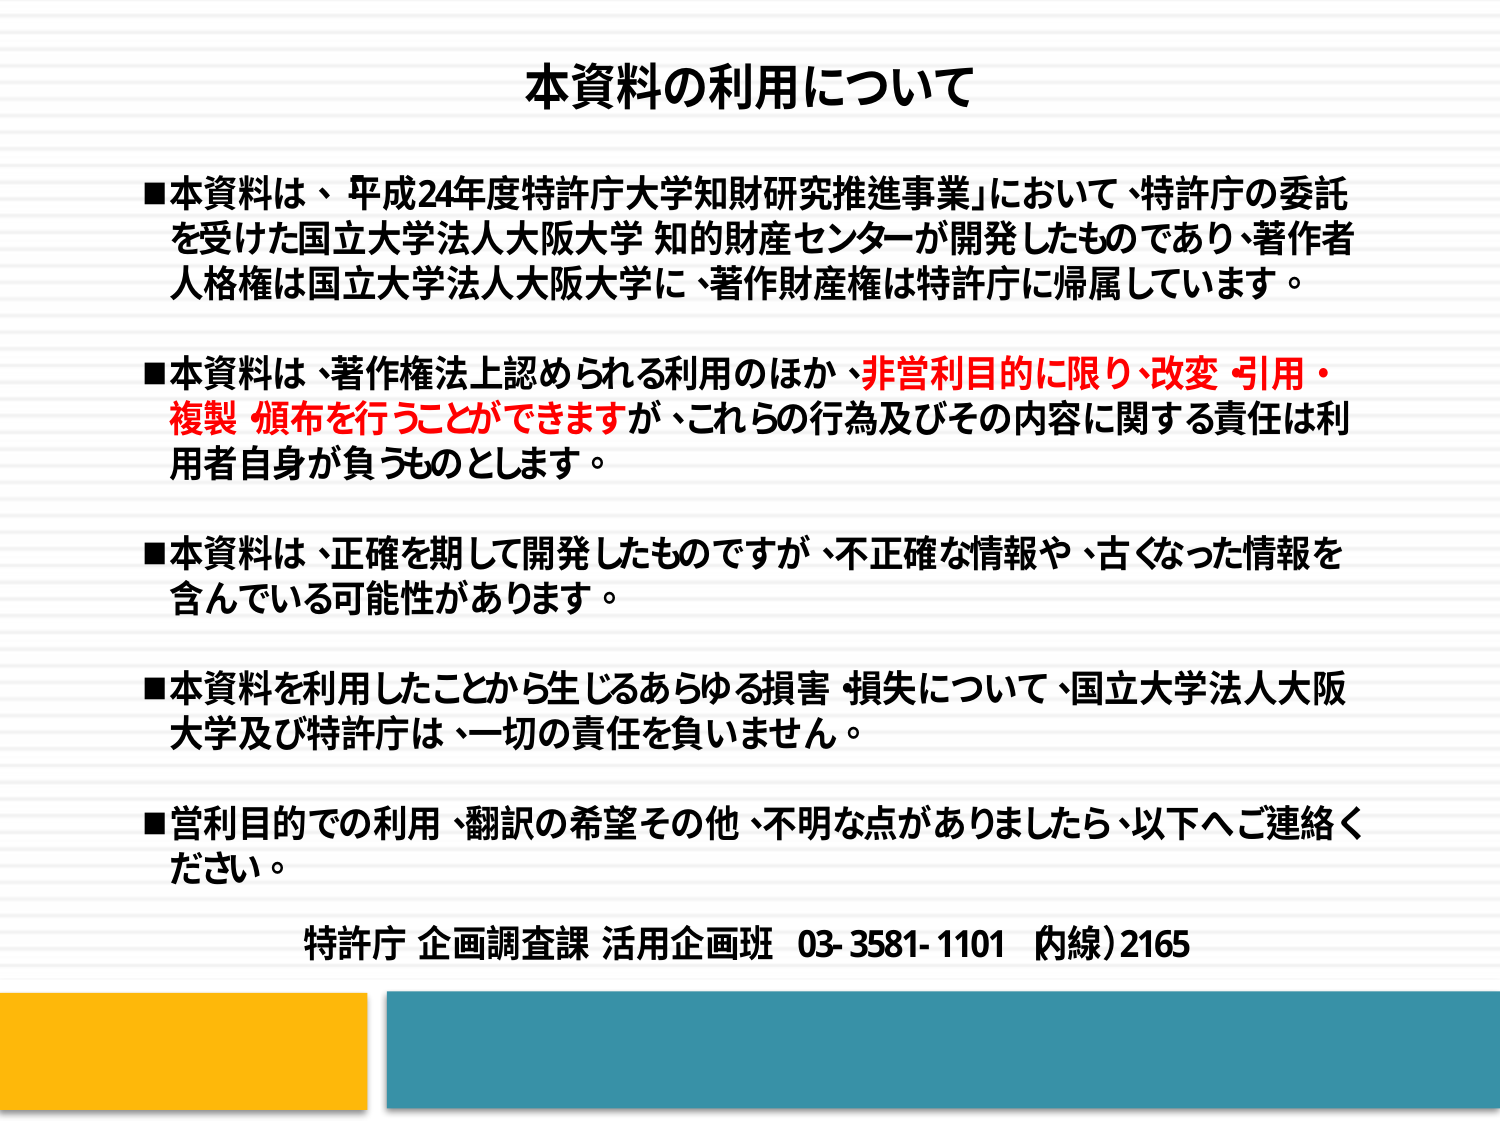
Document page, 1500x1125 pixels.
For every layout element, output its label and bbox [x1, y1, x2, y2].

subtitle [387, 992, 1488, 1106]
picture [0, 0, 1500, 1002]
